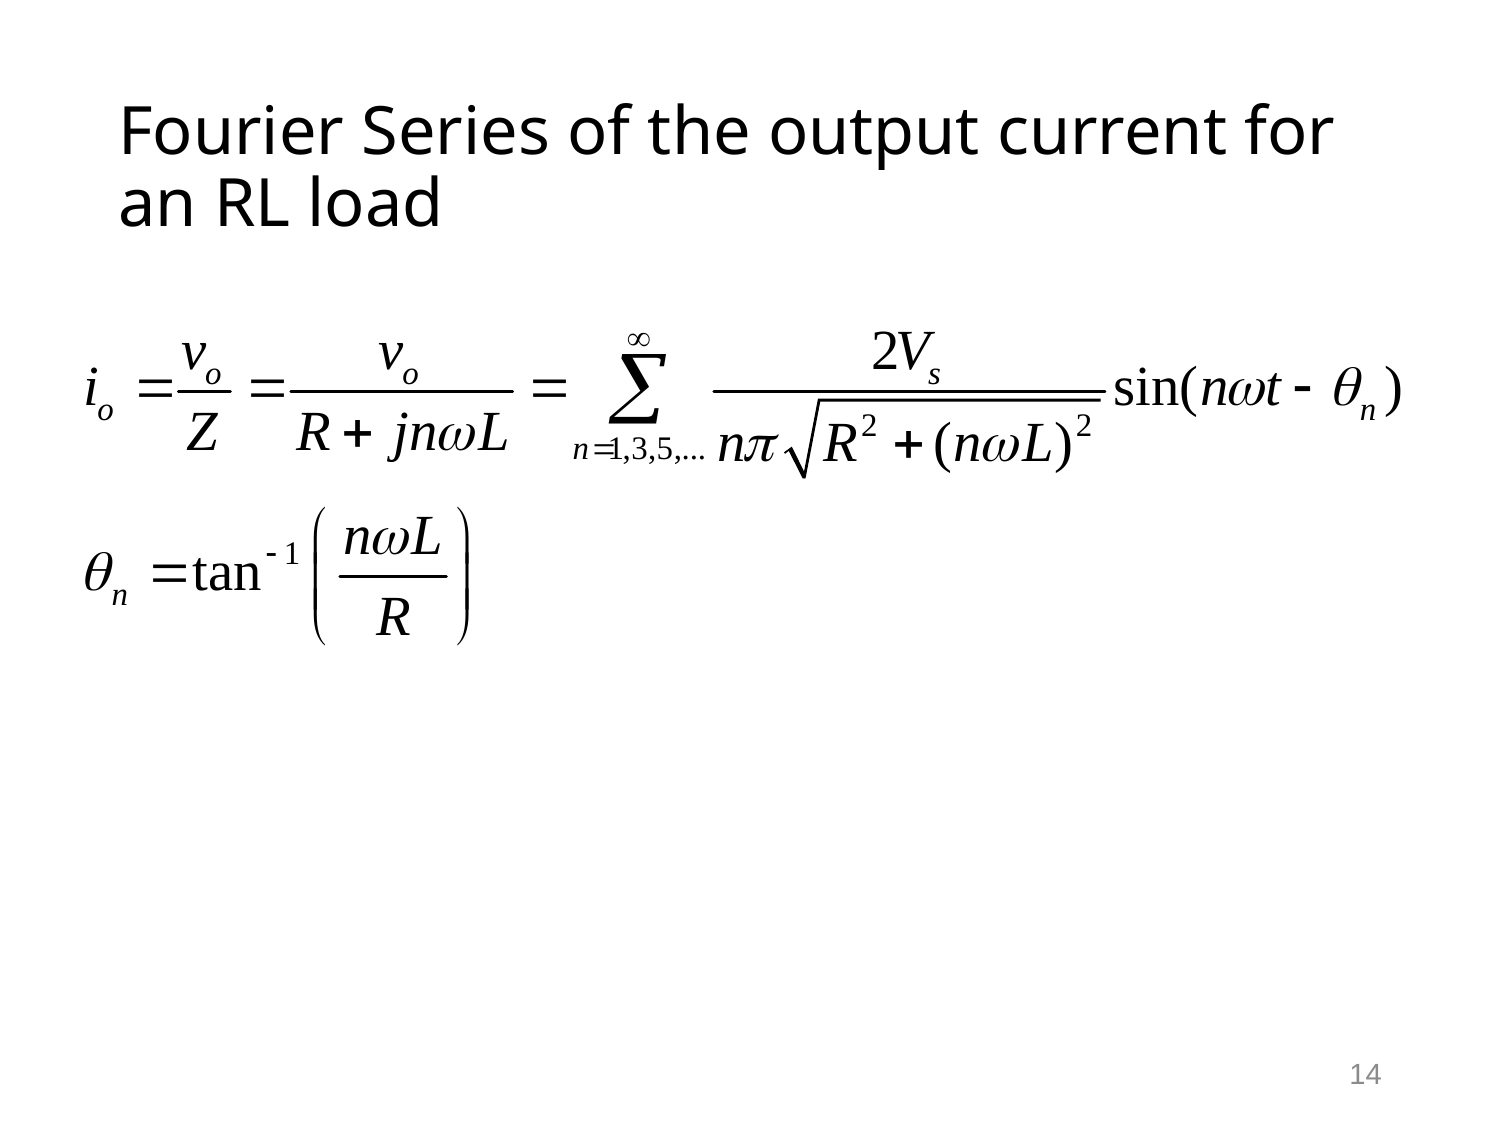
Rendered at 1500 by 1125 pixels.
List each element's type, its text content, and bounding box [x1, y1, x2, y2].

title Fourier Series of the output current for an RL load [103, 59, 1397, 278]
slide_number 14 [1059, 1042, 1397, 1103]
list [76, 309, 1412, 660]
